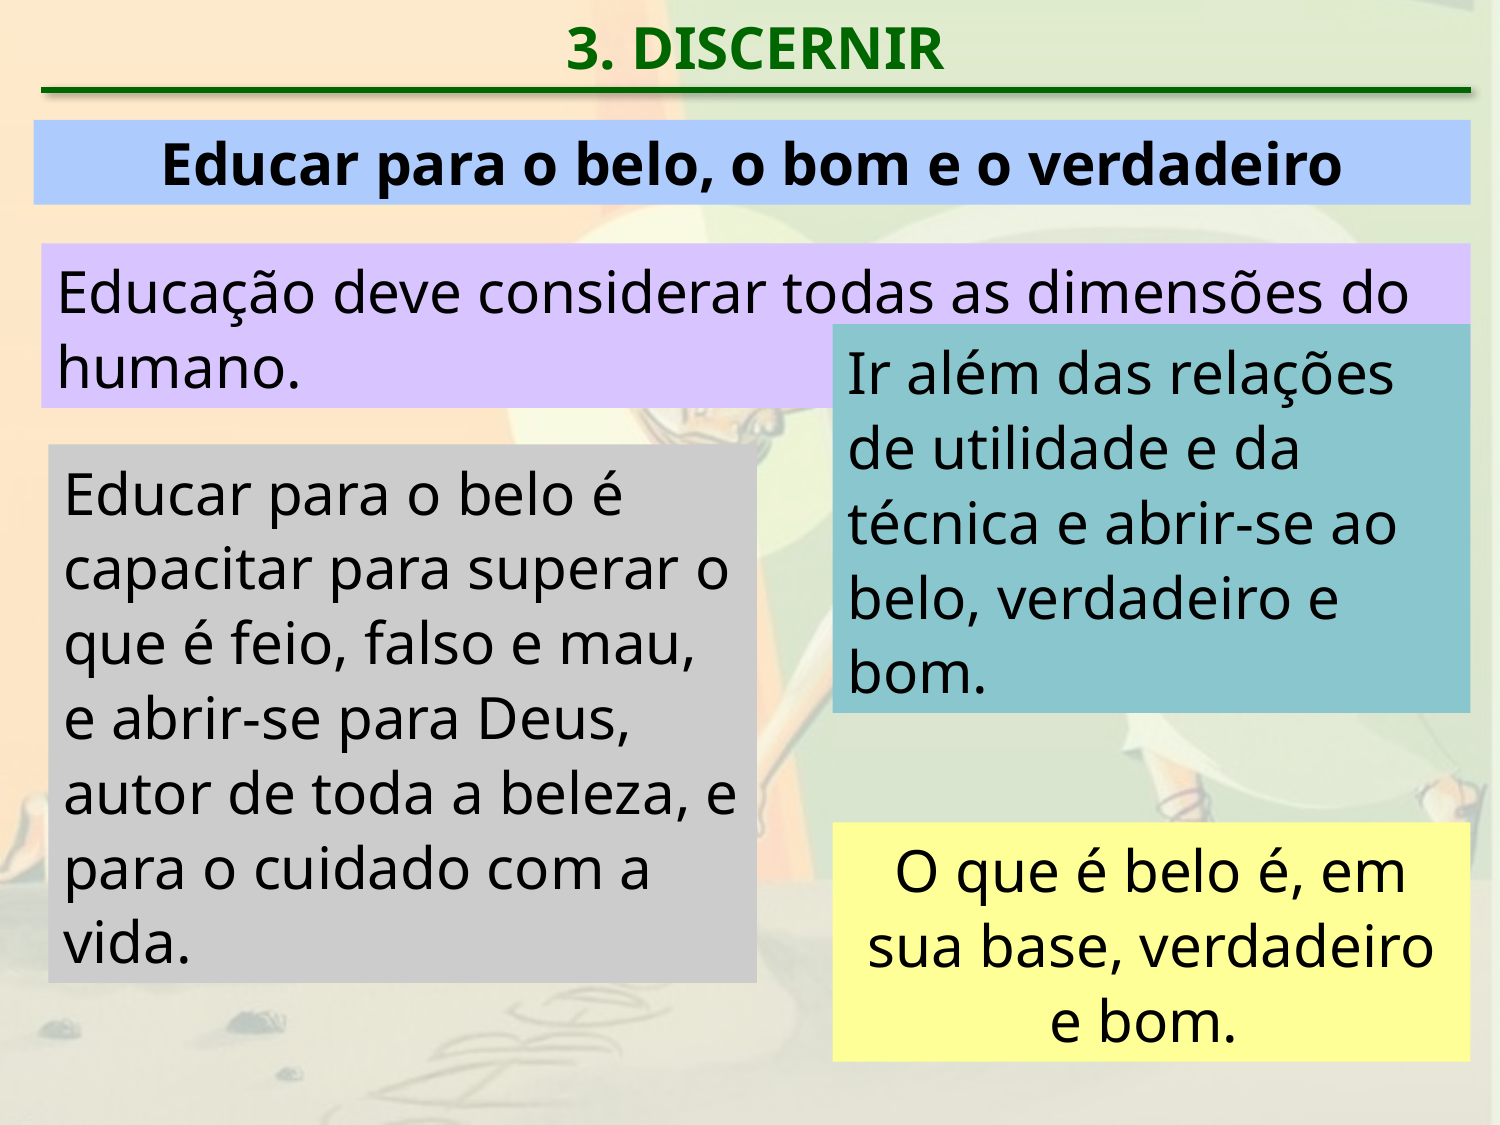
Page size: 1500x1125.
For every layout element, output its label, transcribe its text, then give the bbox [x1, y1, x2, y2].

text_box Educar para o belo é capacitar para superar o que é feio, falso e mau, e abrir-se para Deus, autor de toda a beleza, e para o cuidado com a vida. [48, 444, 757, 983]
text_box Educar para o belo, o bom e o verdadeiro [33, 119, 1471, 205]
text_box O que é belo é, em sua base, verdadeiro e bom. [832, 822, 1471, 1062]
text_box 3. DISCERNIR [41, 6, 1471, 85]
text_box Educação deve considerar todas as dimensões do humano. [41, 243, 1471, 408]
text_box Ir além das relações de utilidade e da técnica e abrir-se ao belo, verdadeiro e bom. [832, 324, 1471, 713]
text_box [757, 537, 775, 588]
